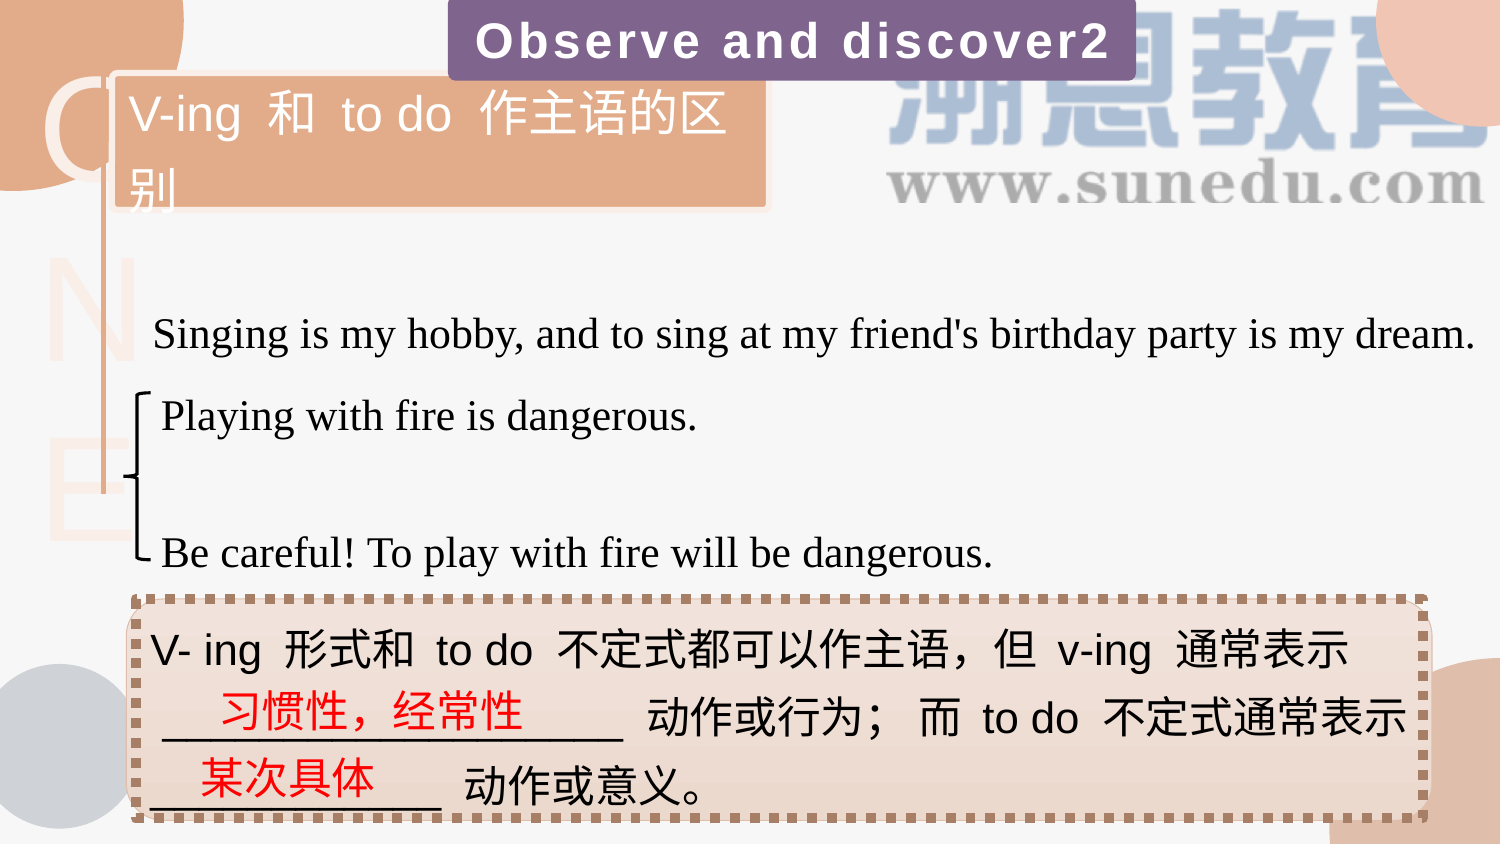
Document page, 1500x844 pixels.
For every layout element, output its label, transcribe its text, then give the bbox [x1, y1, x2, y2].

text_box [125, 611, 135, 808]
text_box 某次具体 [185, 727, 391, 811]
text_box [1424, 612, 1433, 808]
text_box Playing with fire is dangerous. Be careful! To play with fire will be dangerous. [146, 364, 1010, 584]
text_box [123, 391, 146, 562]
text_box Observe and discover2 [446, 0, 1138, 82]
text_box V- ing 形式和 to do 不定式都可以作主语，但 v-ing 通常表示 ___________________ 动作或行为； 而 to do 不定式通常表示 ____________ 动作或意义。 [135, 598, 1424, 819]
picture [884, 7, 1488, 203]
text_box Singing is my hobby, and to sing at my friend's birthday party is my dream. [137, 281, 1493, 365]
text_box ONE [23, 23, 133, 558]
text_box V-ing 和 to do 作主语的区别 [111, 72, 769, 211]
text_box 习惯性，经常性 [203, 660, 540, 744]
